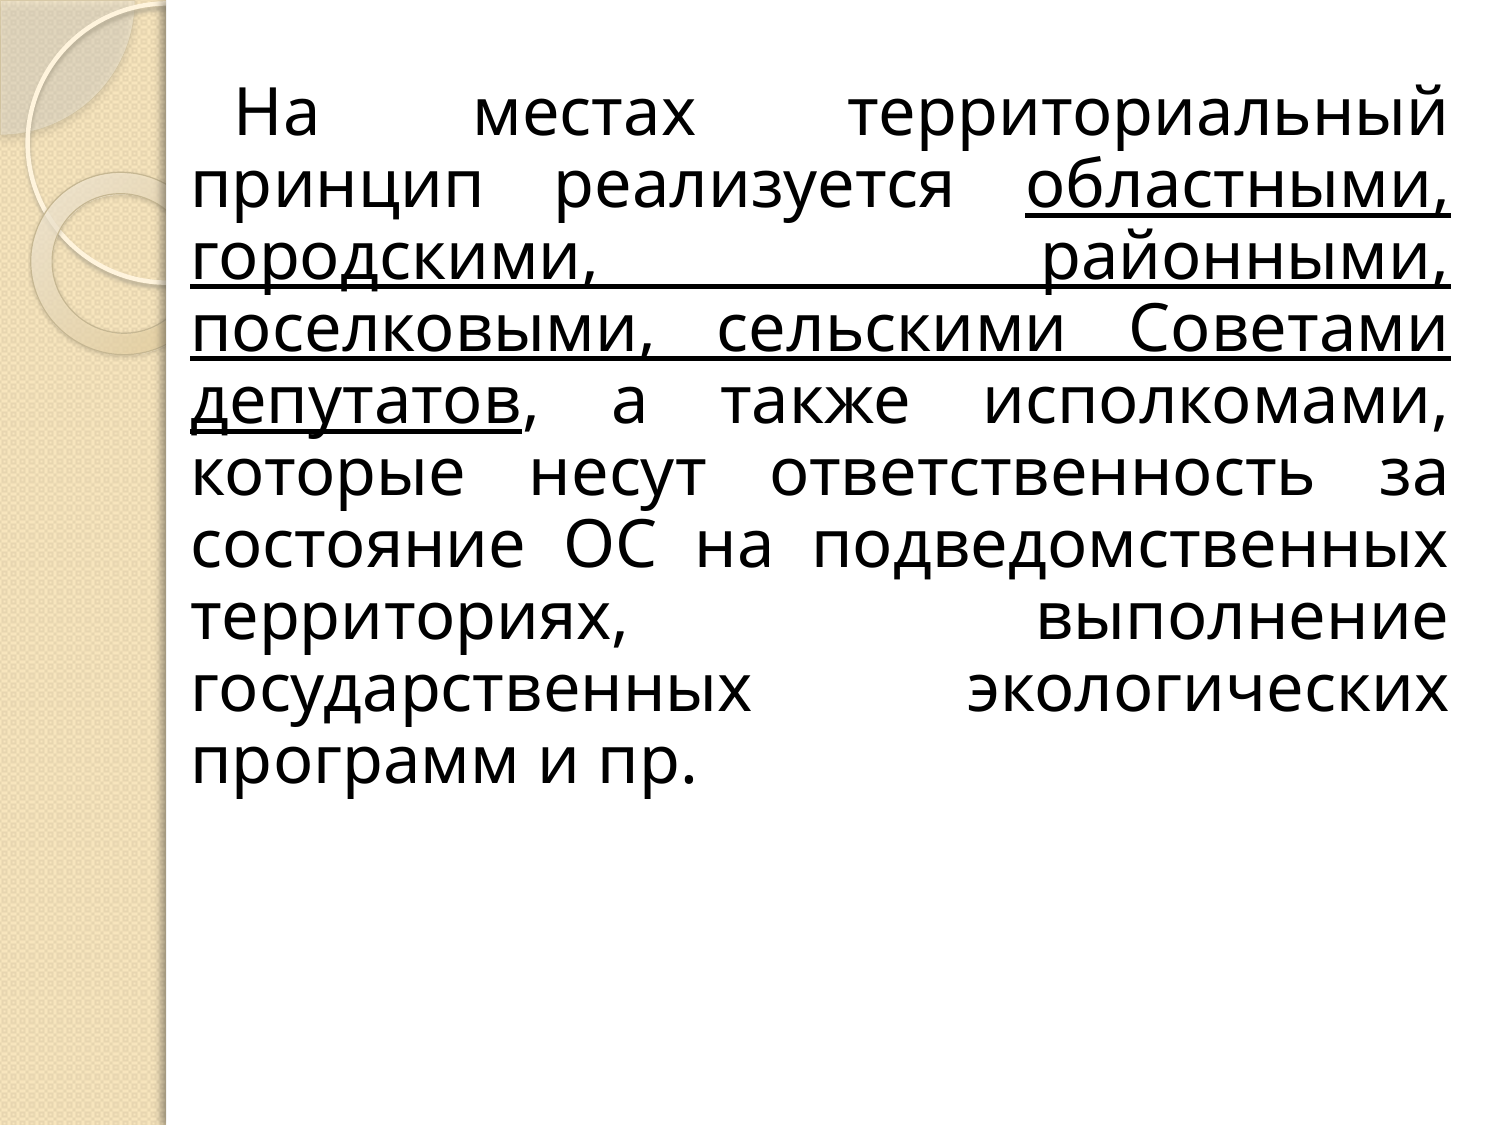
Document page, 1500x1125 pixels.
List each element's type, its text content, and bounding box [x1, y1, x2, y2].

list На местах территориальный принцип реализуется областными, городскими, районными, поселковыми, сельскими Советами депутатов, а также исполкомами, которые несут ответственность за состояние ОС на подведомственных территориях, выполнение государственных экологических программ и пр. [175, 70, 1466, 1025]
